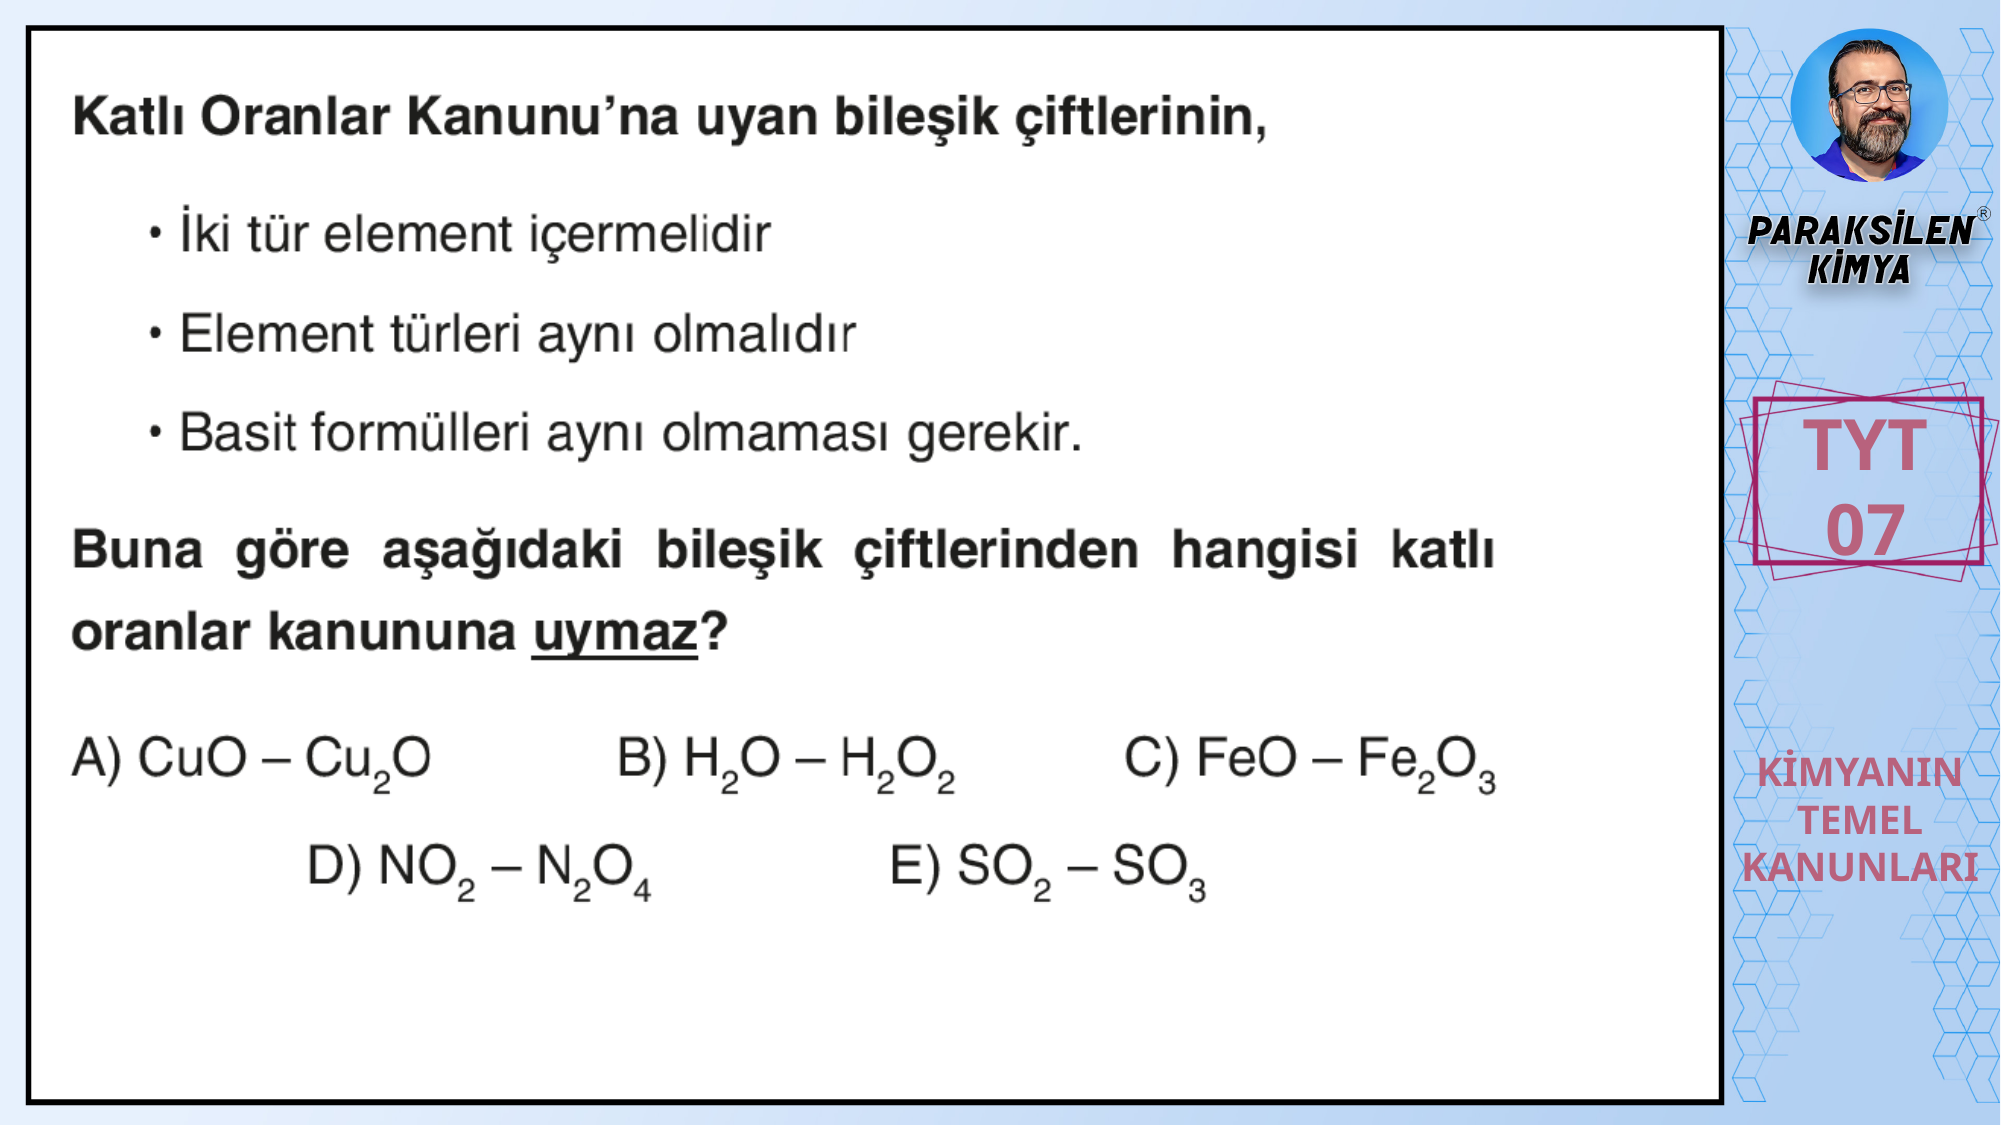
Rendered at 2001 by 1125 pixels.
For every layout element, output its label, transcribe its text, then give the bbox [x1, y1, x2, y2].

text_box TYT 07 [1755, 392, 1977, 577]
picture [0, 0, 2001, 1125]
text_box KİMYANIN TEMEL KANUNLARI [1719, 739, 2000, 897]
